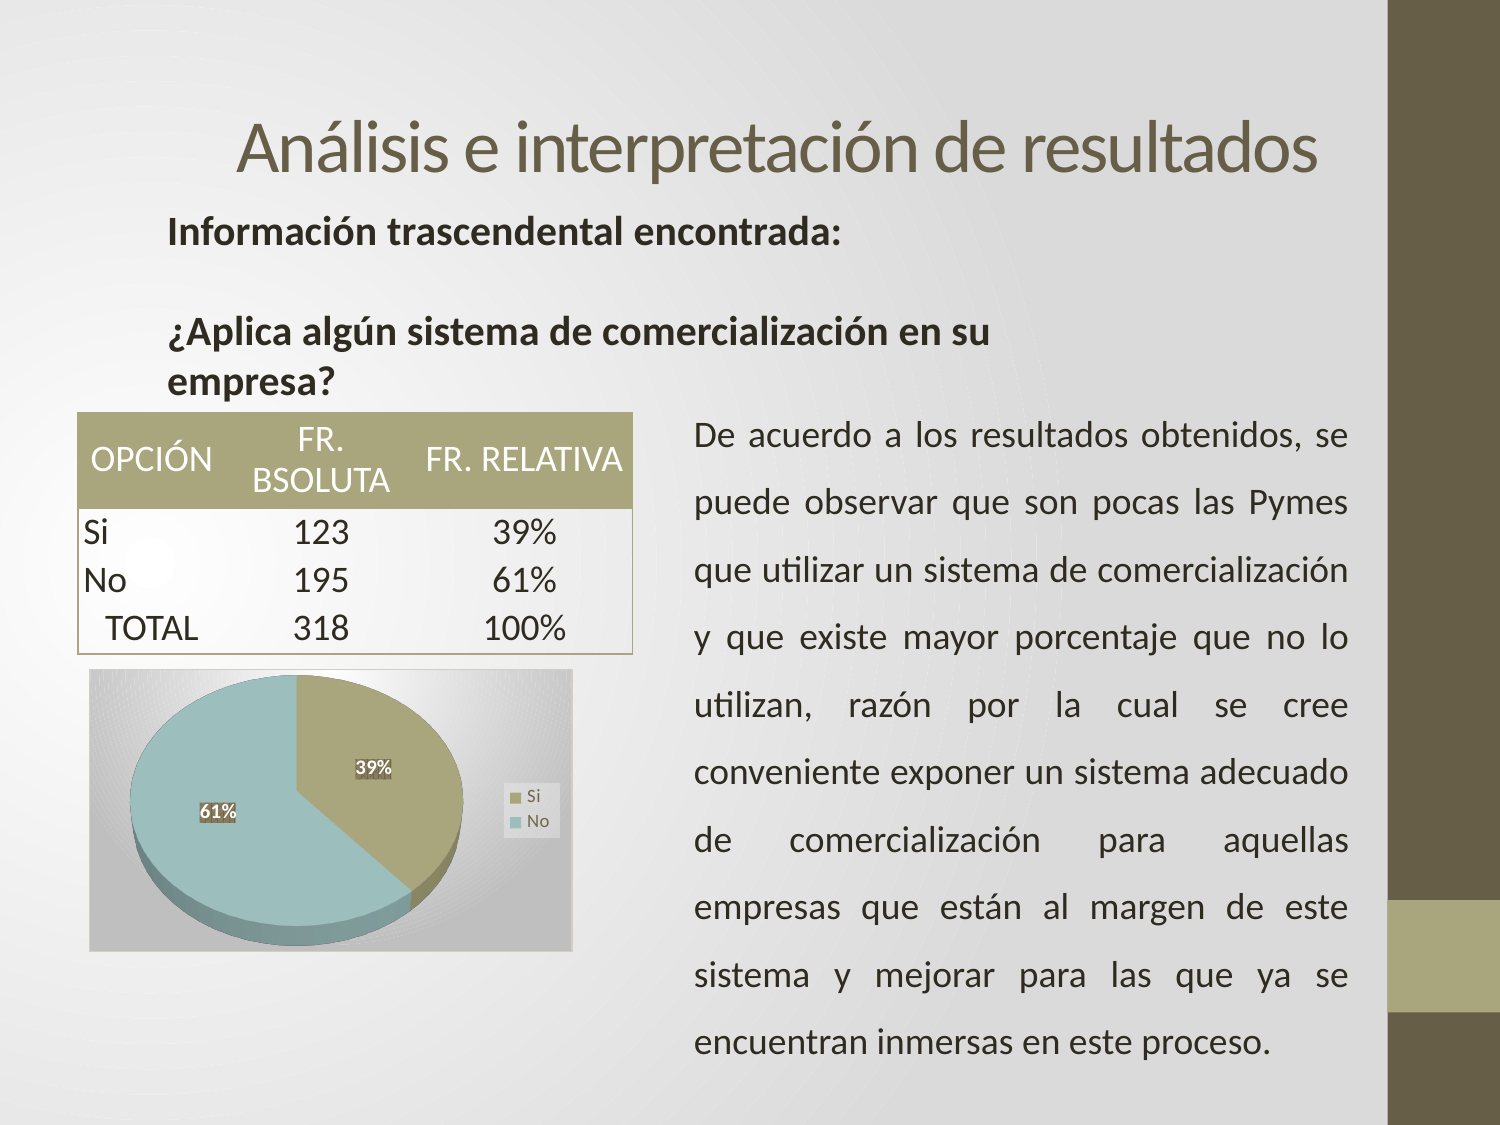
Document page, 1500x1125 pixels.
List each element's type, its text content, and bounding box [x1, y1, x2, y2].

table_cell 195 [226, 557, 416, 606]
chart [87, 668, 574, 953]
table_cell 123 [226, 509, 416, 557]
table_header OPCIÓN [79, 414, 226, 509]
text_box Información trascendental encontrada: ¿Aplica algún sistema de comercialización en su empresa? [152, 196, 1121, 412]
table_cell No [79, 557, 226, 606]
table_cell TOTAL [79, 606, 226, 653]
table_header FR. BSOLUTA [226, 414, 416, 509]
table_cell 61% [416, 557, 632, 606]
table_cell 318 [226, 606, 416, 653]
table_cell 100% [416, 606, 632, 653]
text_box Análisis e interpretación de resultados [221, 89, 1350, 195]
table_cell 39% [416, 509, 632, 557]
text_box De acuerdo a los resultados obtenidos, se puede observar que son pocas las Pymes que utilizar un sistema de comercialización y que existe mayor porcentaje que no lo utilizan, razón por la cual se cree conveniente exponer un sistema adecuado de comercialización para aquellas empresas que están al margen de este sistema y mejorar para las que ya se encuentran inmersas en este proceso. [679, 379, 1365, 1070]
table_header FR. RELATIVA [416, 414, 632, 509]
table_cell Si [79, 509, 226, 557]
